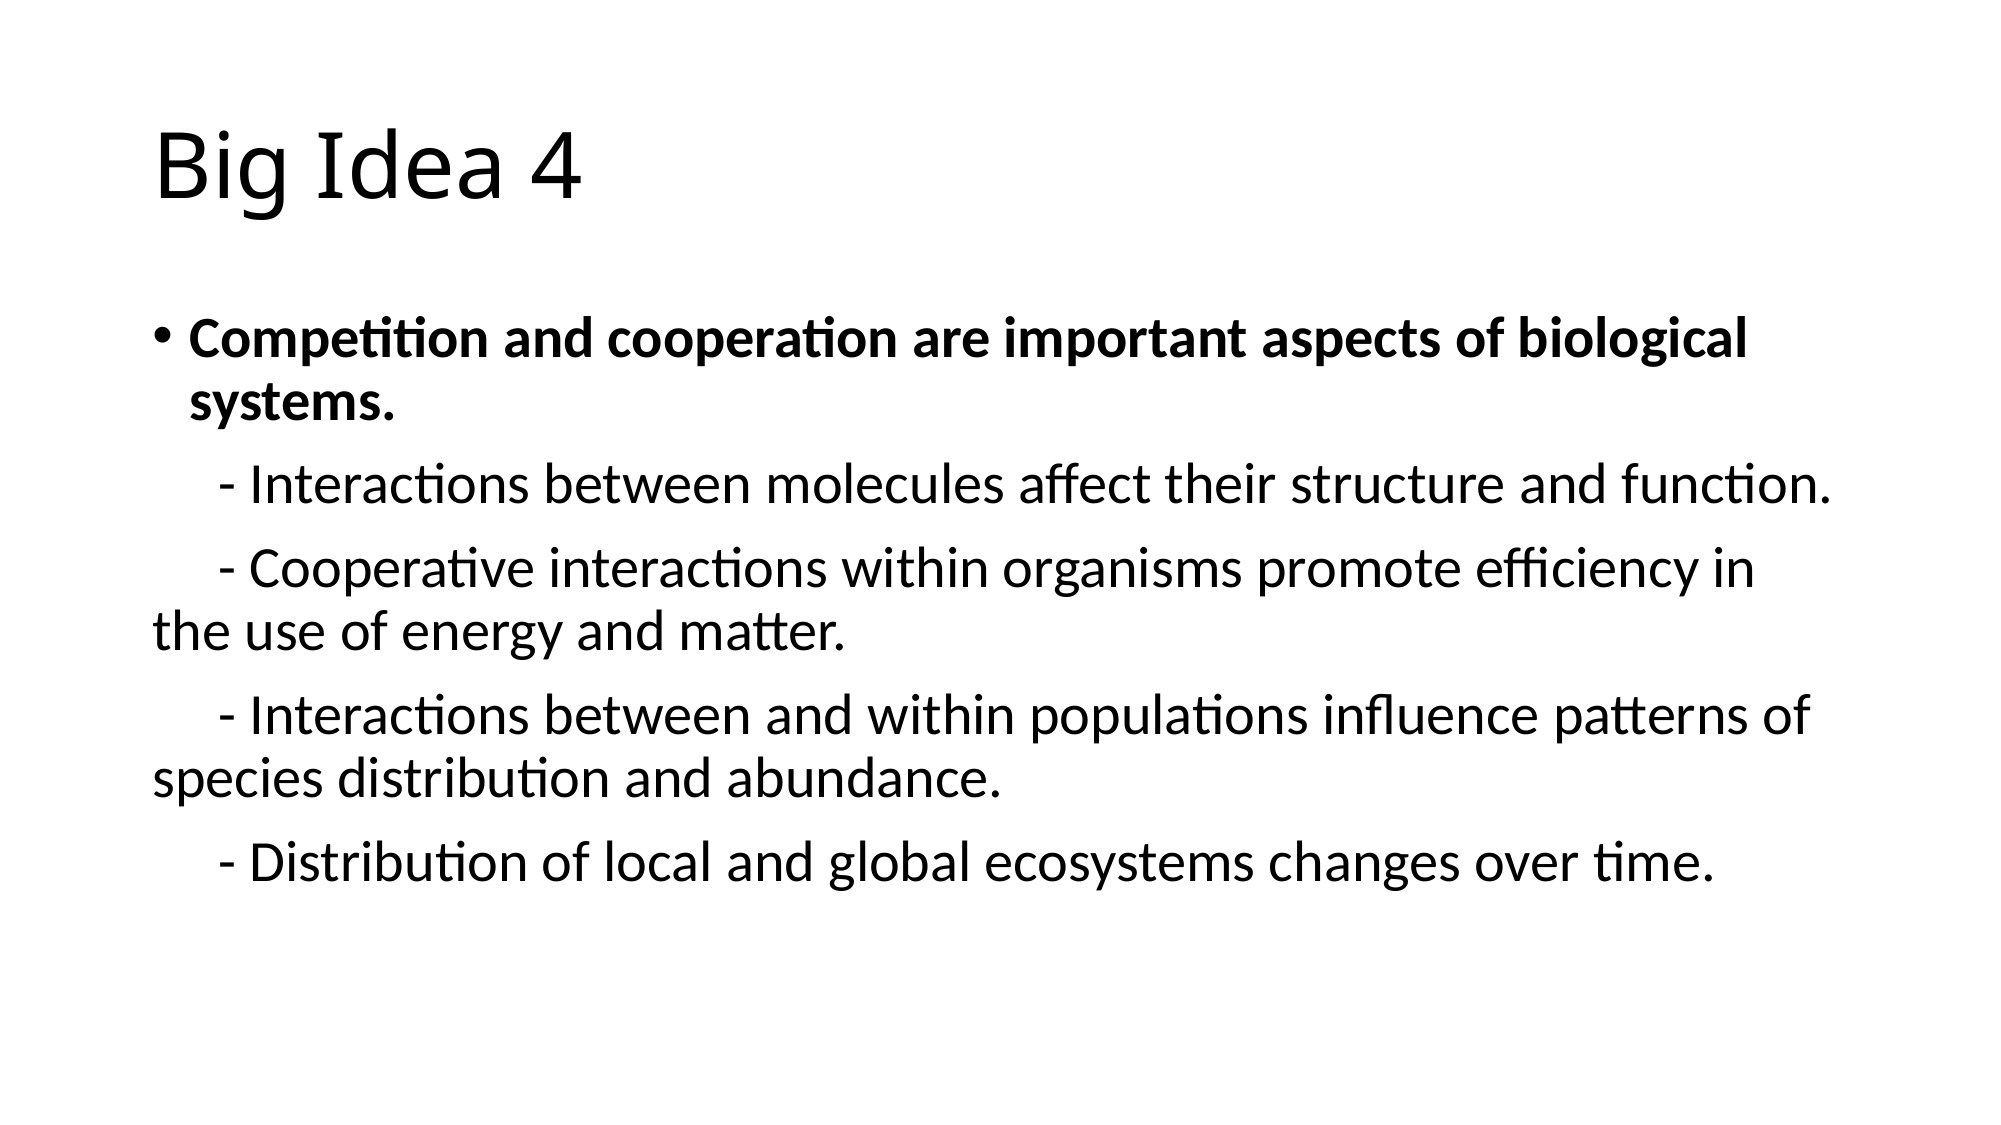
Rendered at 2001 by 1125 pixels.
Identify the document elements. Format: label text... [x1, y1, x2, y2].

title Big Idea 4 [137, 59, 1863, 278]
list Competition and cooperation are important aspects of biological systems. - Interactions between molecules affect their structure and function. - Cooperative interactions within organisms promote efficiency in the use of energy and matter. - Interactions between and within populations influence patterns of species distribution and abundance. - Distribution of local and global ecosystems changes over time. [137, 299, 1863, 1014]
